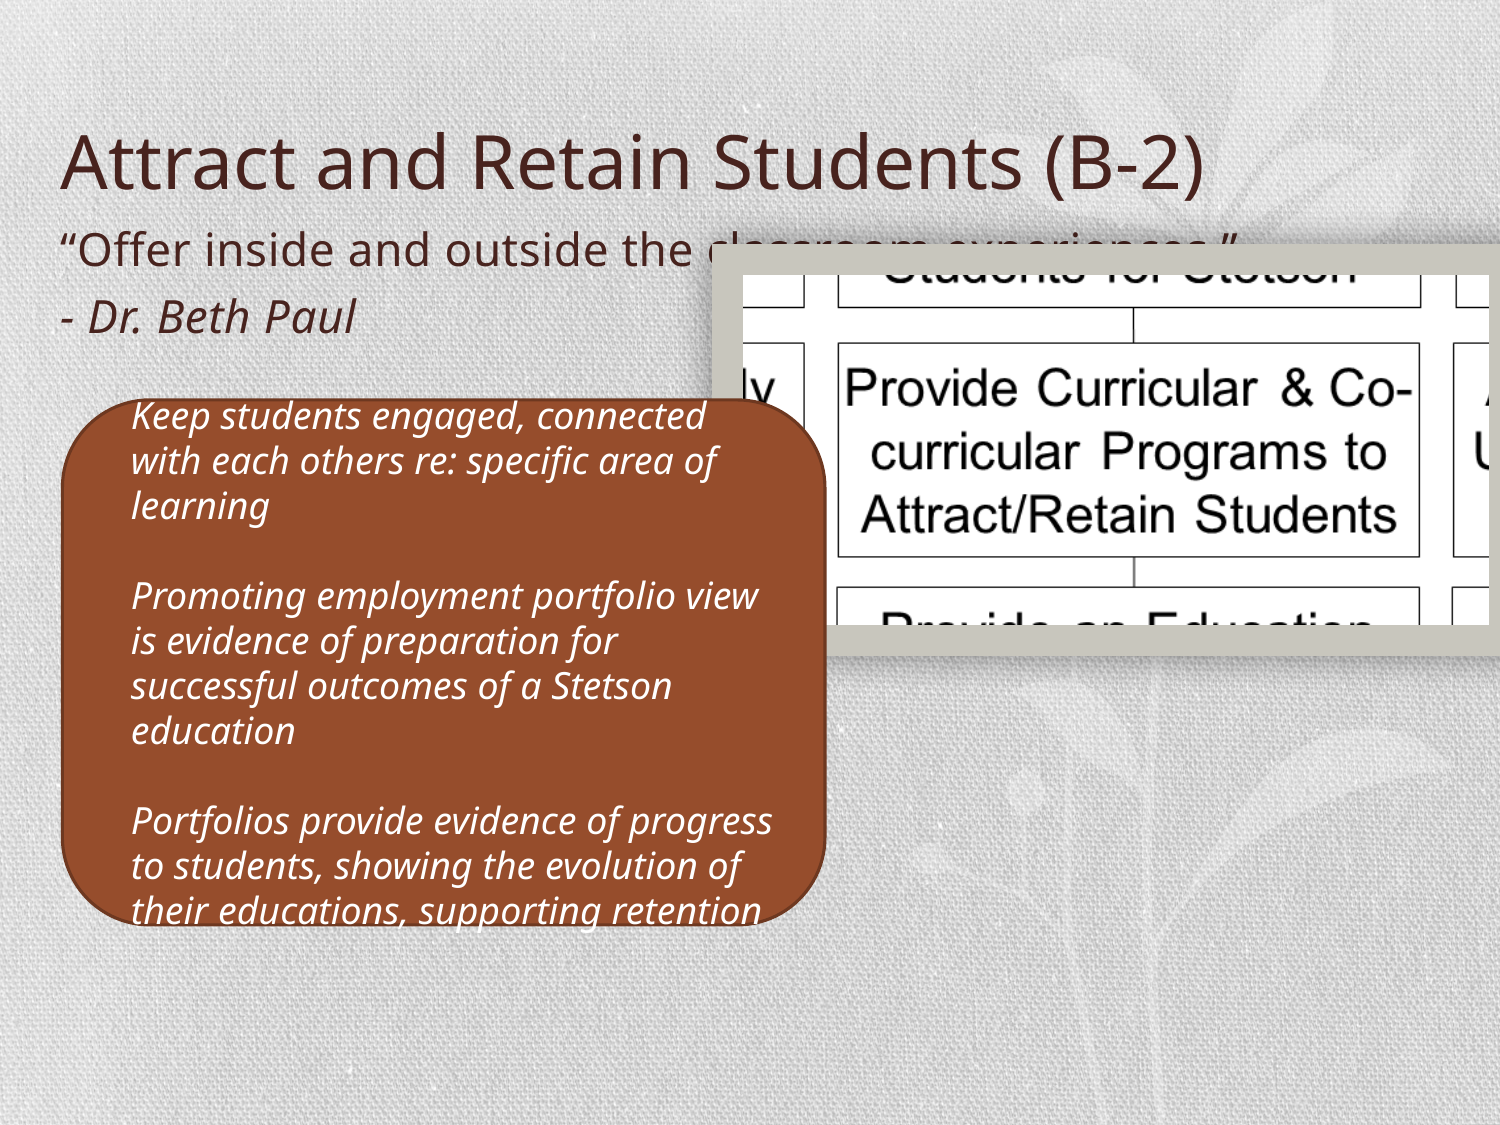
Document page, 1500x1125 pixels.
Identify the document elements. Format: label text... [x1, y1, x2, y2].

text_box Keep students engaged, connected with each others re: specific area of learning Promoting employment portfolio view is evidence of preparation for successful outcomes of a Stetson education Portfolios provide evidence of progress to students, showing the evolution of their educations, supporting retention [60, 398, 827, 927]
list “Offer inside and outside the classroom experiences.” - Dr. Beth Paul [45, 213, 1455, 1023]
title Attract and Retain Students (B-2) [45, 37, 1455, 213]
picture [742, 274, 1490, 626]
